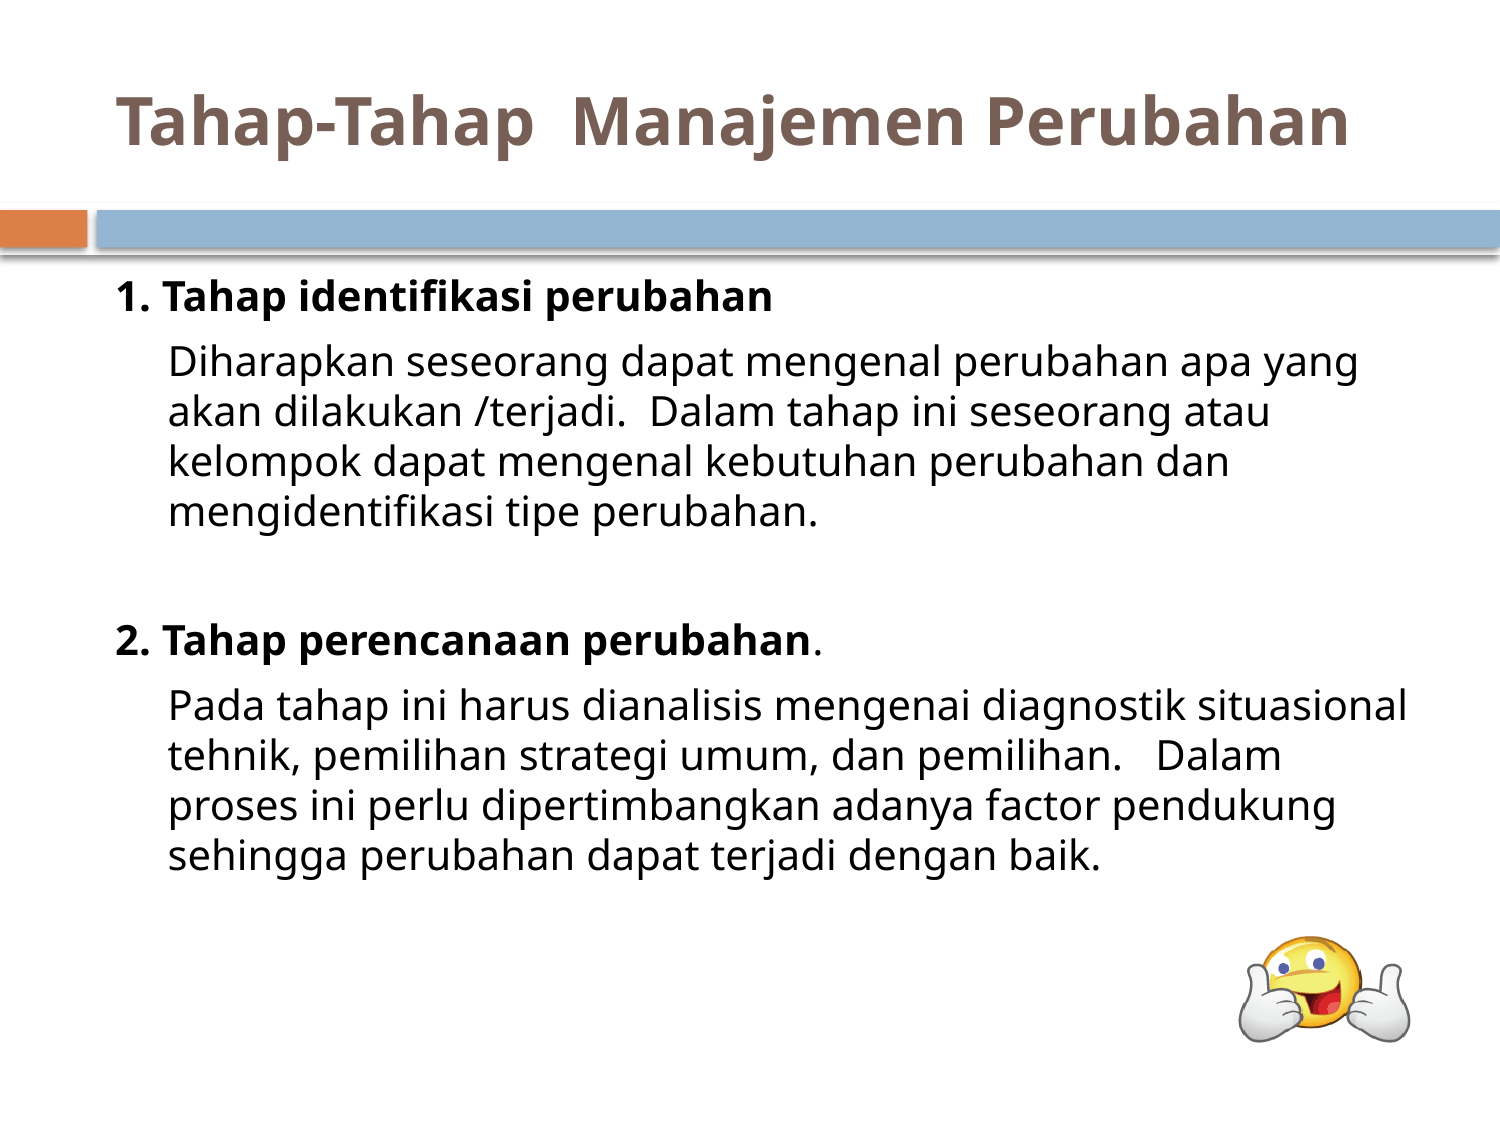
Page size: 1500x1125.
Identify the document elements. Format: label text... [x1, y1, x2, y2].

picture [1230, 925, 1419, 1055]
list 1. Tahap identifikasi perubahan Diharapkan seseorang dapat mengenal perubahan apa yang akan dilakukan /terjadi. Dalam tahap ini seseorang atau kelompok dapat mengenal kebutuhan perubahan dan mengidentifikasi tipe perubahan. 2. Tahap perencanaan perubahan. Pada tahap ini harus dianalisis mengenai diagnostik situasional tehnik, pemilihan strategi umum, dan pemilihan. Dalam proses ini perlu dipertimbangkan adanya factor pendukung sehingga perubahan dapat terjadi dengan baik. [100, 262, 1438, 1000]
title Tahap-Tahap Manajemen Perubahan [100, 37, 1438, 200]
